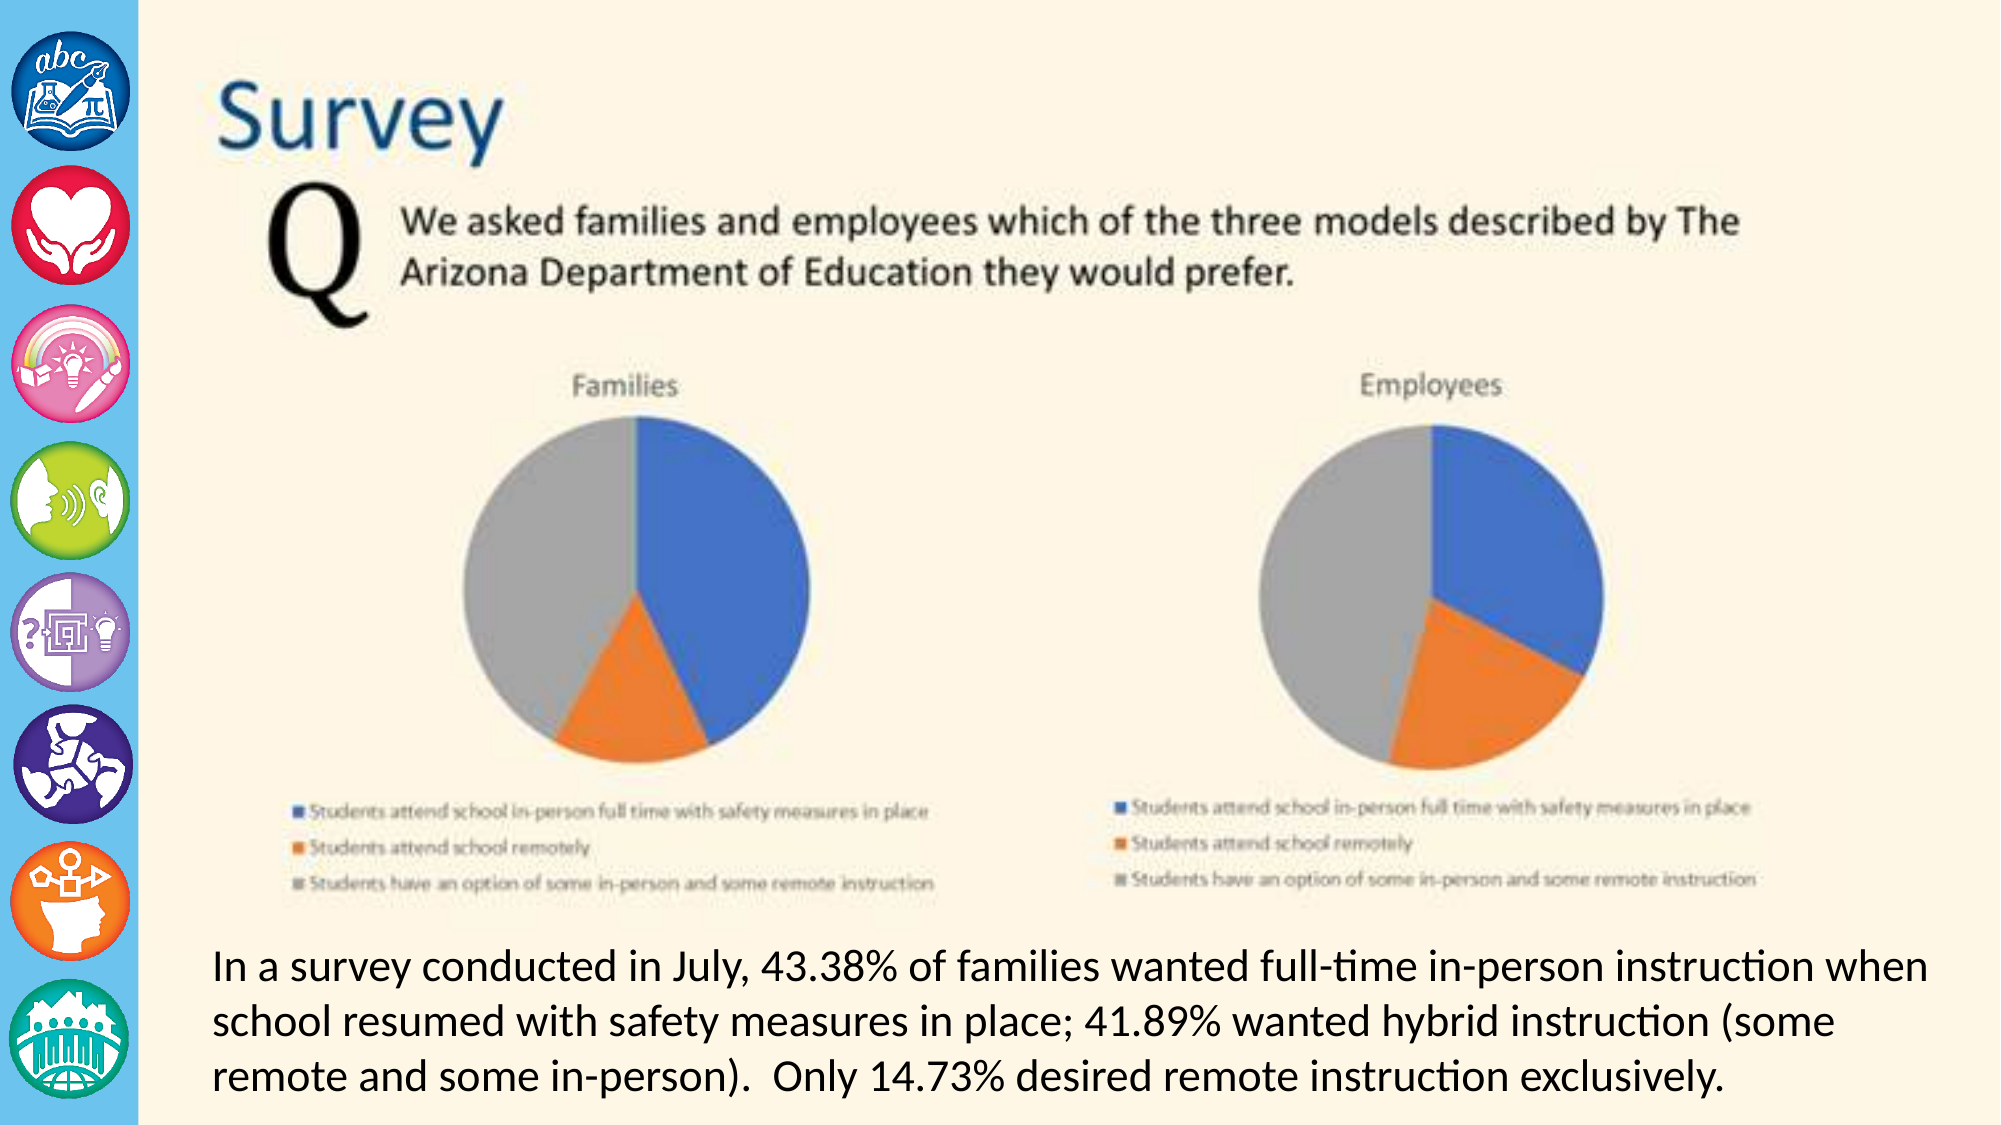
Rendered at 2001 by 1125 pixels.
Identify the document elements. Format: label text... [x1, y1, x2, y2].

picture [156, 0, 1849, 951]
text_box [0, 0, 139, 1125]
text_box In a survey conducted in July, 43.38% of families wanted full-time in-person instruction when school resumed with safety measures in place; 41.89% wanted hybrid instruction (some remote and some in-person). Only 14.73% desired remote instruction exclusively. [197, 928, 1951, 1108]
